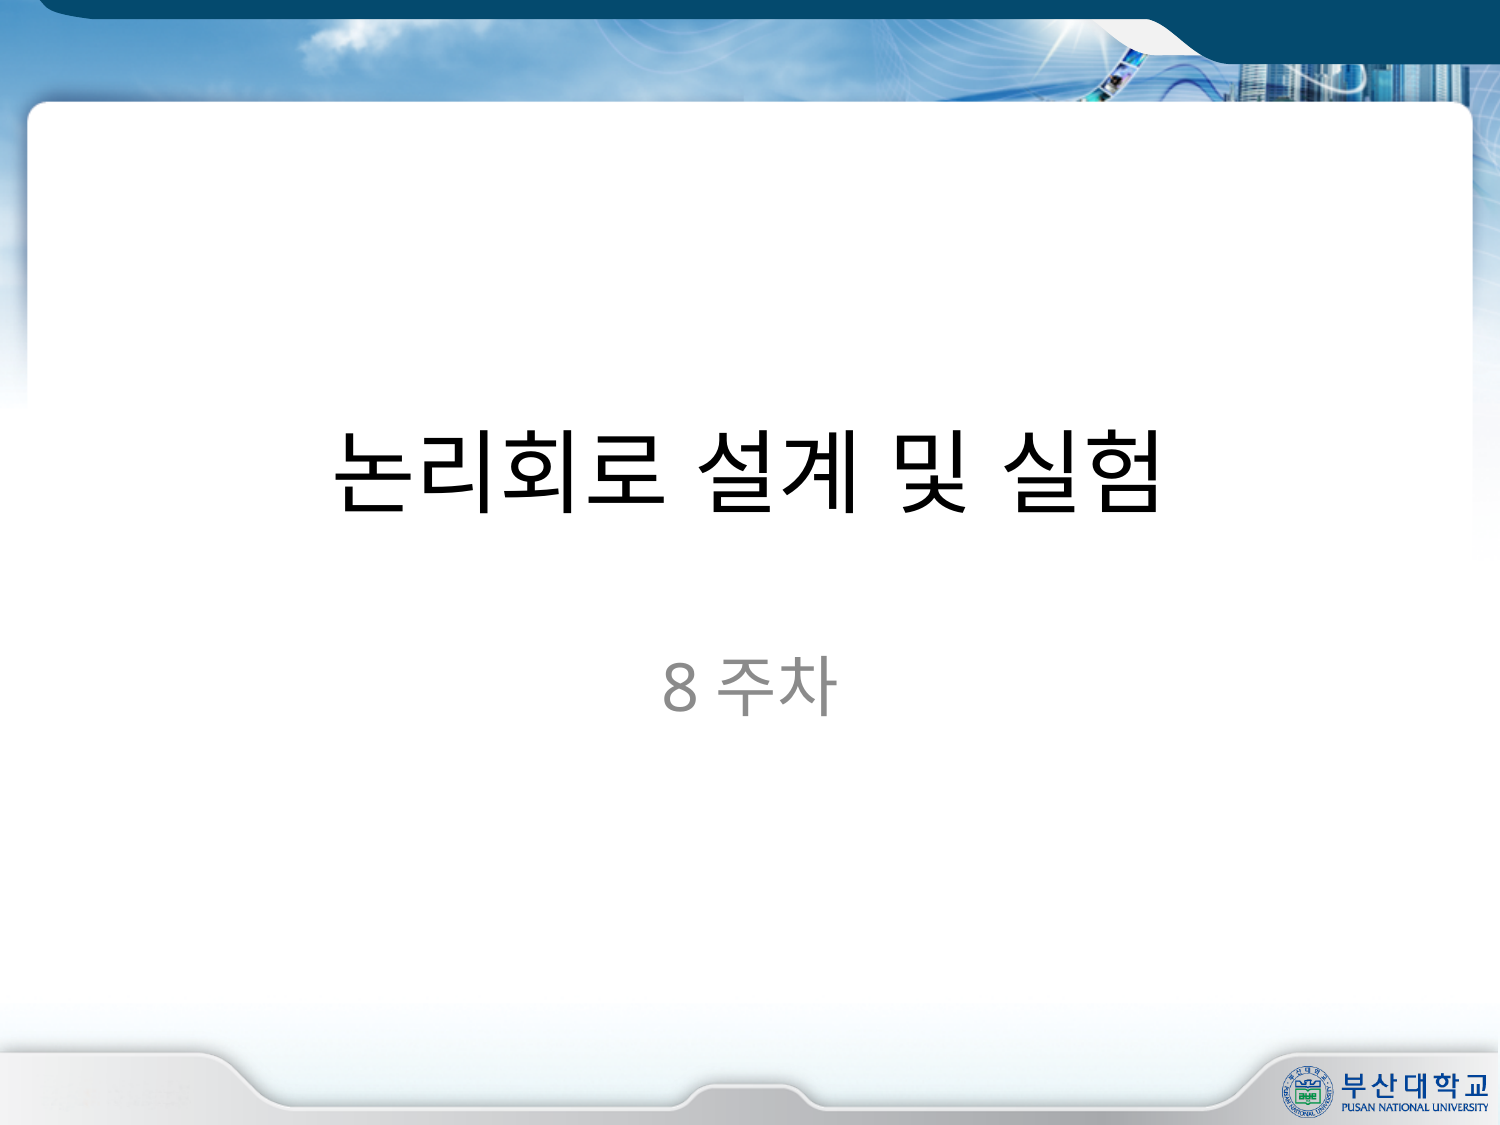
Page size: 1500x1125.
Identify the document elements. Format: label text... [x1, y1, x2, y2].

subtitle 8주차 [225, 637, 1275, 925]
title 논리회로 설계 및 실험 [112, 349, 1388, 591]
picture [0, 0, 1500, 1125]
